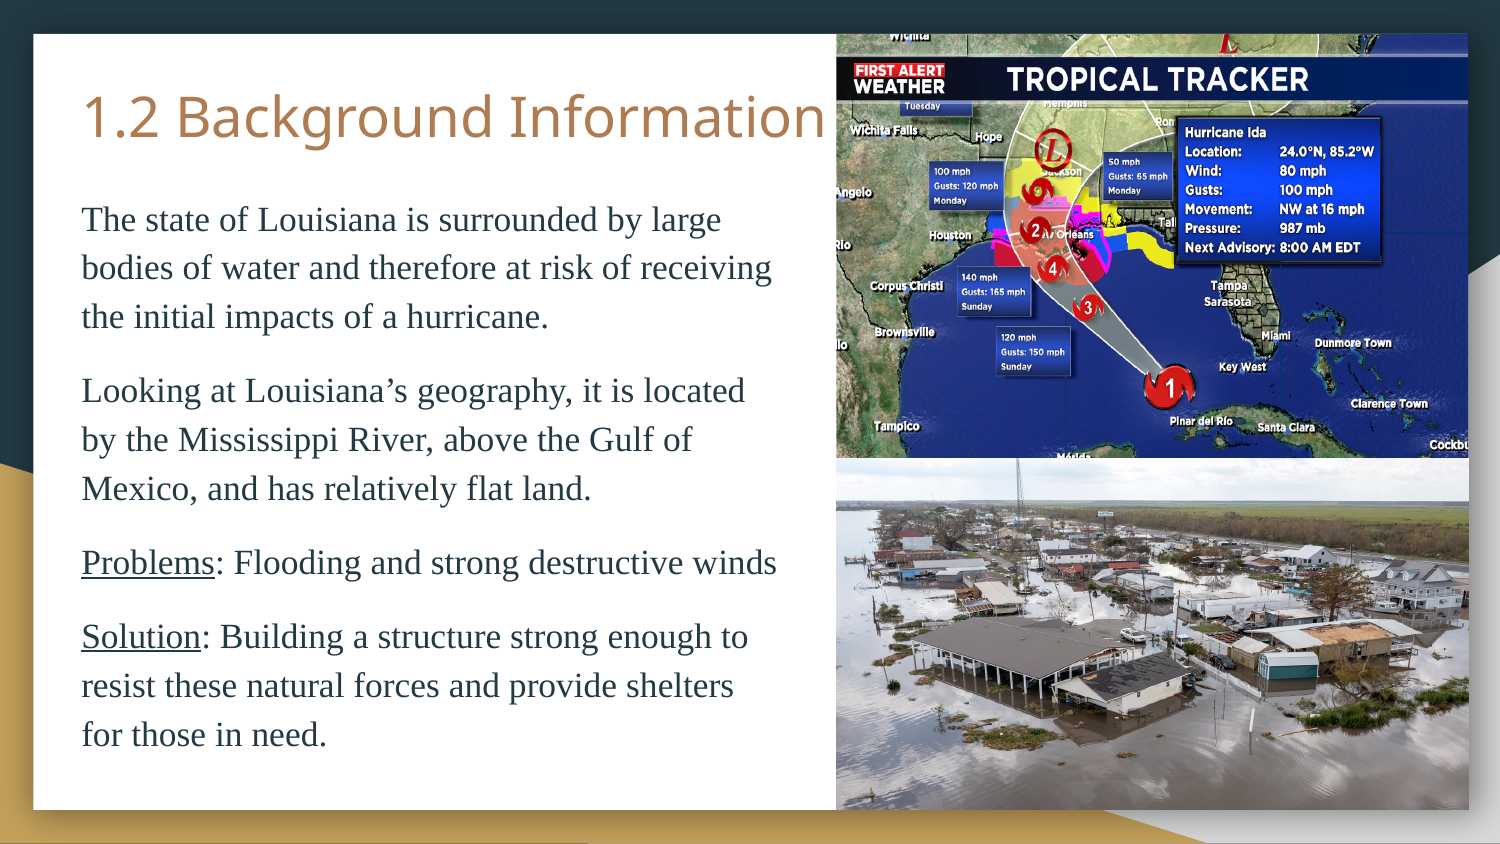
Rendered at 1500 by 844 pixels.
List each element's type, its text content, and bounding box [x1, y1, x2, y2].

picture [836, 33, 1469, 810]
title 1.2 Background Information [66, 66, 831, 175]
list The state of Louisiana is surrounded by large bodies of water and therefore at risk of receiving the initial impacts of a hurricane. Looking at Louisiana’s geography, it is located by the Mississippi River, above the Gulf of Mexico, and has relatively flat land. Problems: Flooding and strong destructive winds Solution: Building a structure strong enough to resist these natural forces and provide shelters for those in need. [66, 174, 798, 800]
